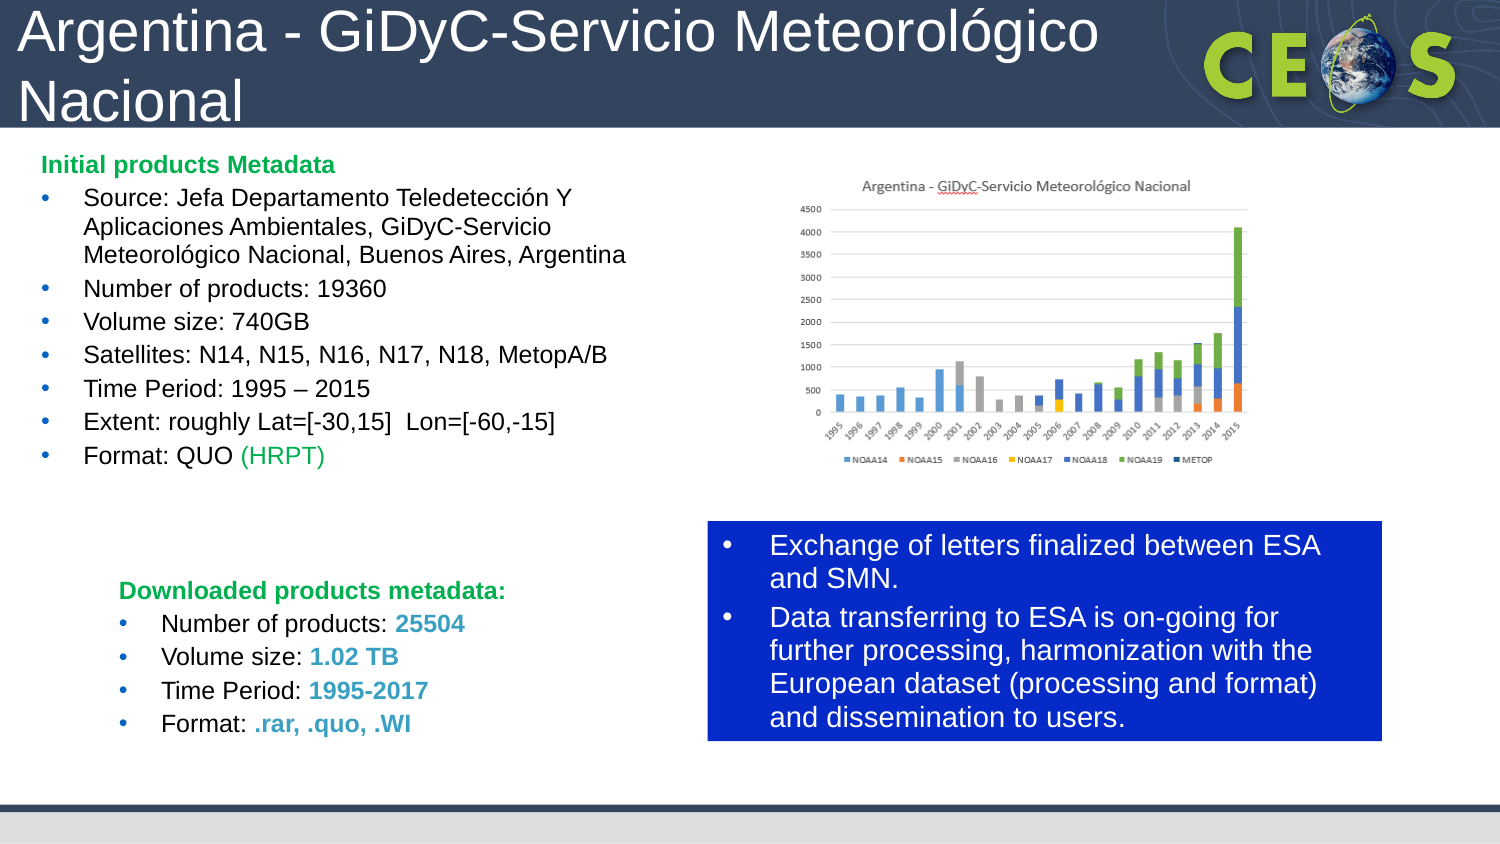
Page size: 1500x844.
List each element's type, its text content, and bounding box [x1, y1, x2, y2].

title Argentina - GiDyC-Servicio Meteorológico Nacional [2, 0, 1258, 48]
text_box Initial products Metadata Source: Jefa Departamento Teledetección Y Aplicaciones Ambientales, GiDyC-Servicio Meteorológico Nacional, Buenos Aires, Argentina Number of products: 19360 Volume size: 740GB Satellites: N14, N15, N16, N17, N18, MetopA/B Time Period: 1995 – 2015 Extent: roughly Lat=[-30,15] Lon=[-60,-15] Format: QUO (HRPT) [26, 143, 689, 478]
picture [1204, 13, 1455, 113]
text_box Downloaded products metadata: Number of products: 25504 Volume size: 1.02 TB Time Period: 1995-2017 Format: .rar, .quo, .WI [103, 567, 611, 746]
text_box Exchange of letters finalized between ESA and SMN. Data transferring to ESA is on-going for further processing, harmonization with the European dataset (processing and format) and dissemination to users. [707, 521, 1382, 742]
picture [798, 171, 1249, 471]
